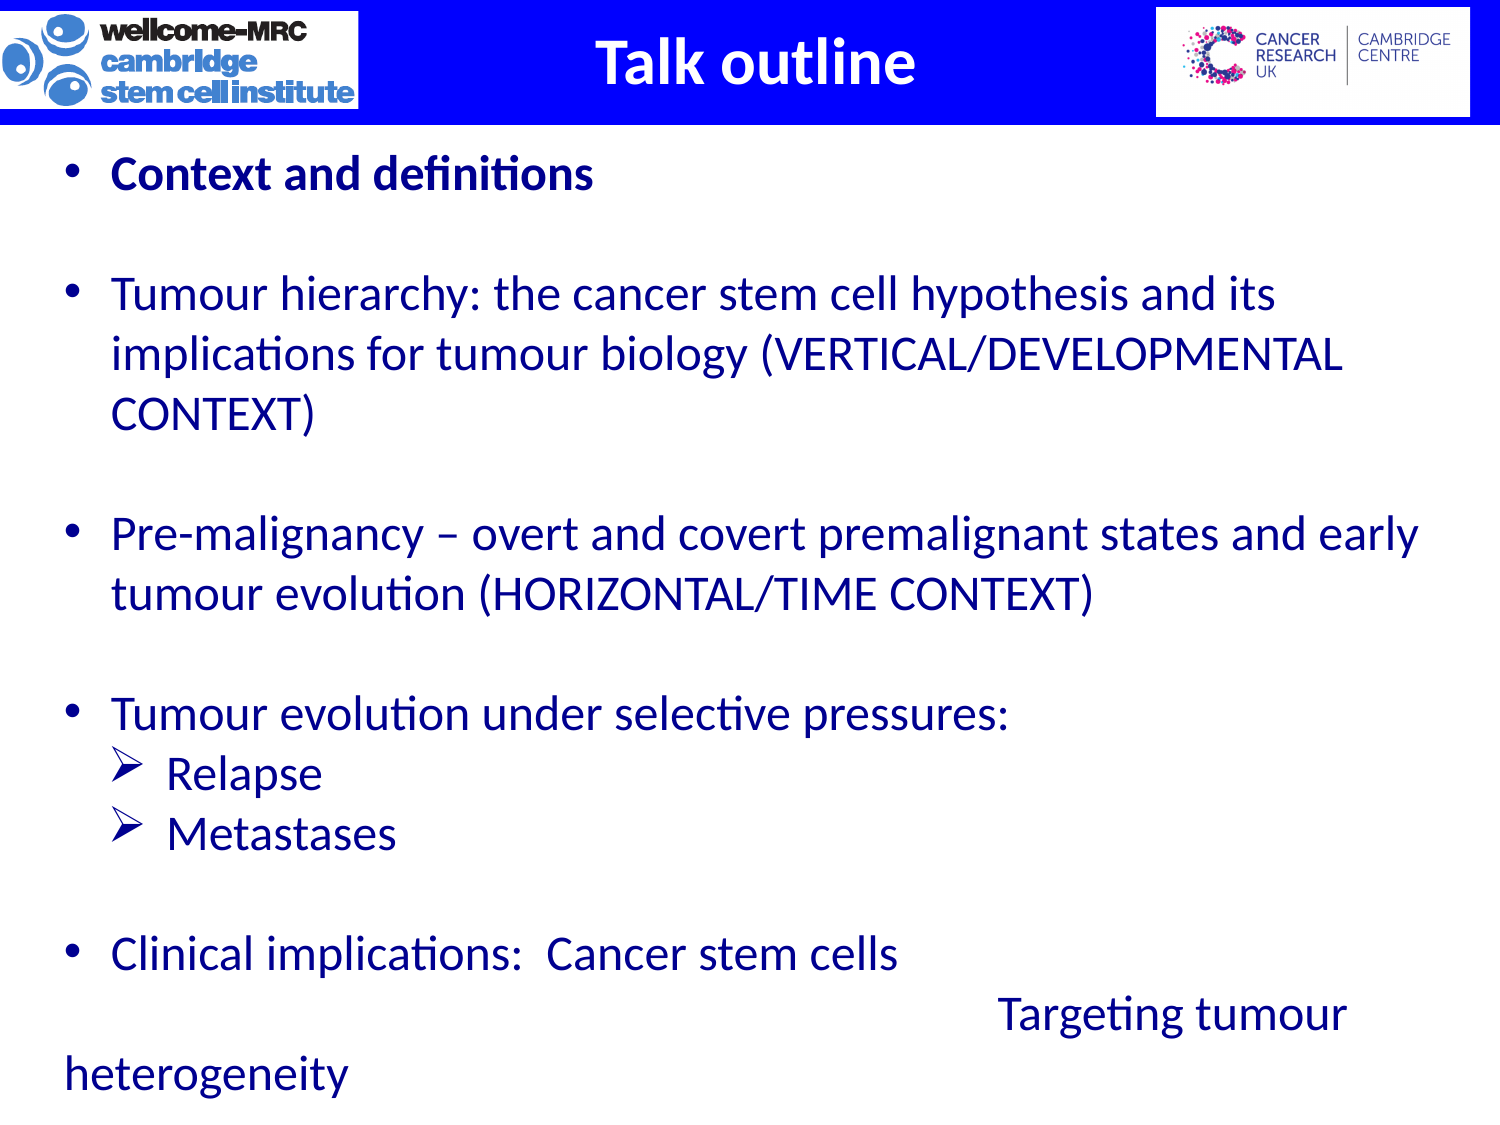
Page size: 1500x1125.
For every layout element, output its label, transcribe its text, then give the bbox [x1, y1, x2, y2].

text_box Talk outline [581, 11, 933, 133]
picture [1155, 6, 1471, 118]
text_box [0, 0, 1500, 125]
picture [0, 10, 359, 109]
text_box Context and definitions Tumour hierarchy: the cancer stem cell hypothesis and its implications for tumour biology (VERTICAL/DEVELOPMENTAL CONTEXT) Pre-malignancy – overt and covert premalignant states and early tumour evolution (HORIZONTAL/TIME CONTEXT) Tumour evolution under selective pressures: Relapse Metastases Clinical implications: Cancer stem cells Targeting tumour heterogeneity [49, 133, 1452, 1125]
